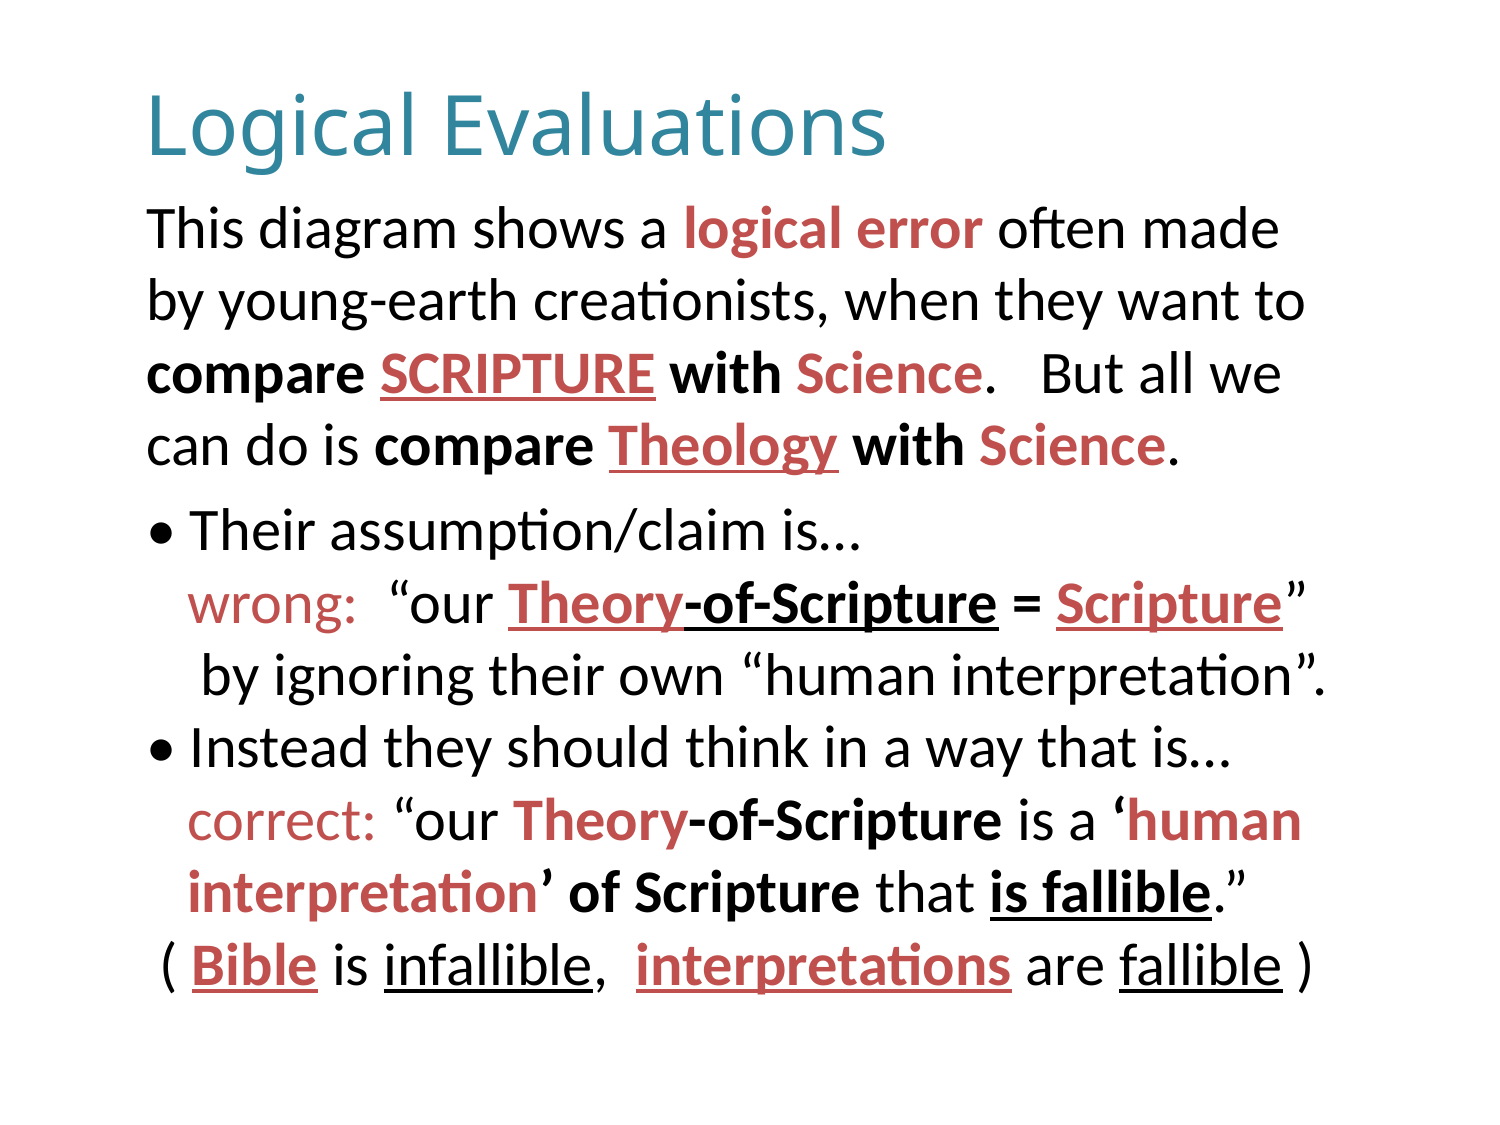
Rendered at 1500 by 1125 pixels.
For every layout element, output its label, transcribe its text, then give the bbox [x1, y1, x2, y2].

title Logical Evaluations [136, 59, 1488, 186]
list This diagram shows a logical error often made by young-earth creationists, when they want to compare SCRIPTURE with Science. But all we can do is compare Theology with Science. • Their assumption/claim is… wrong: “our Theory-of-Scripture = Scripture” by ignoring their own “human interpretation”. • Instead they should think in a way that is… correct: “our Theory-of-Scripture is a ‘human interpretation’ of Scripture that is fallible.” ( Bible is infallible, interpretations are fallible ) [138, 179, 1500, 1105]
